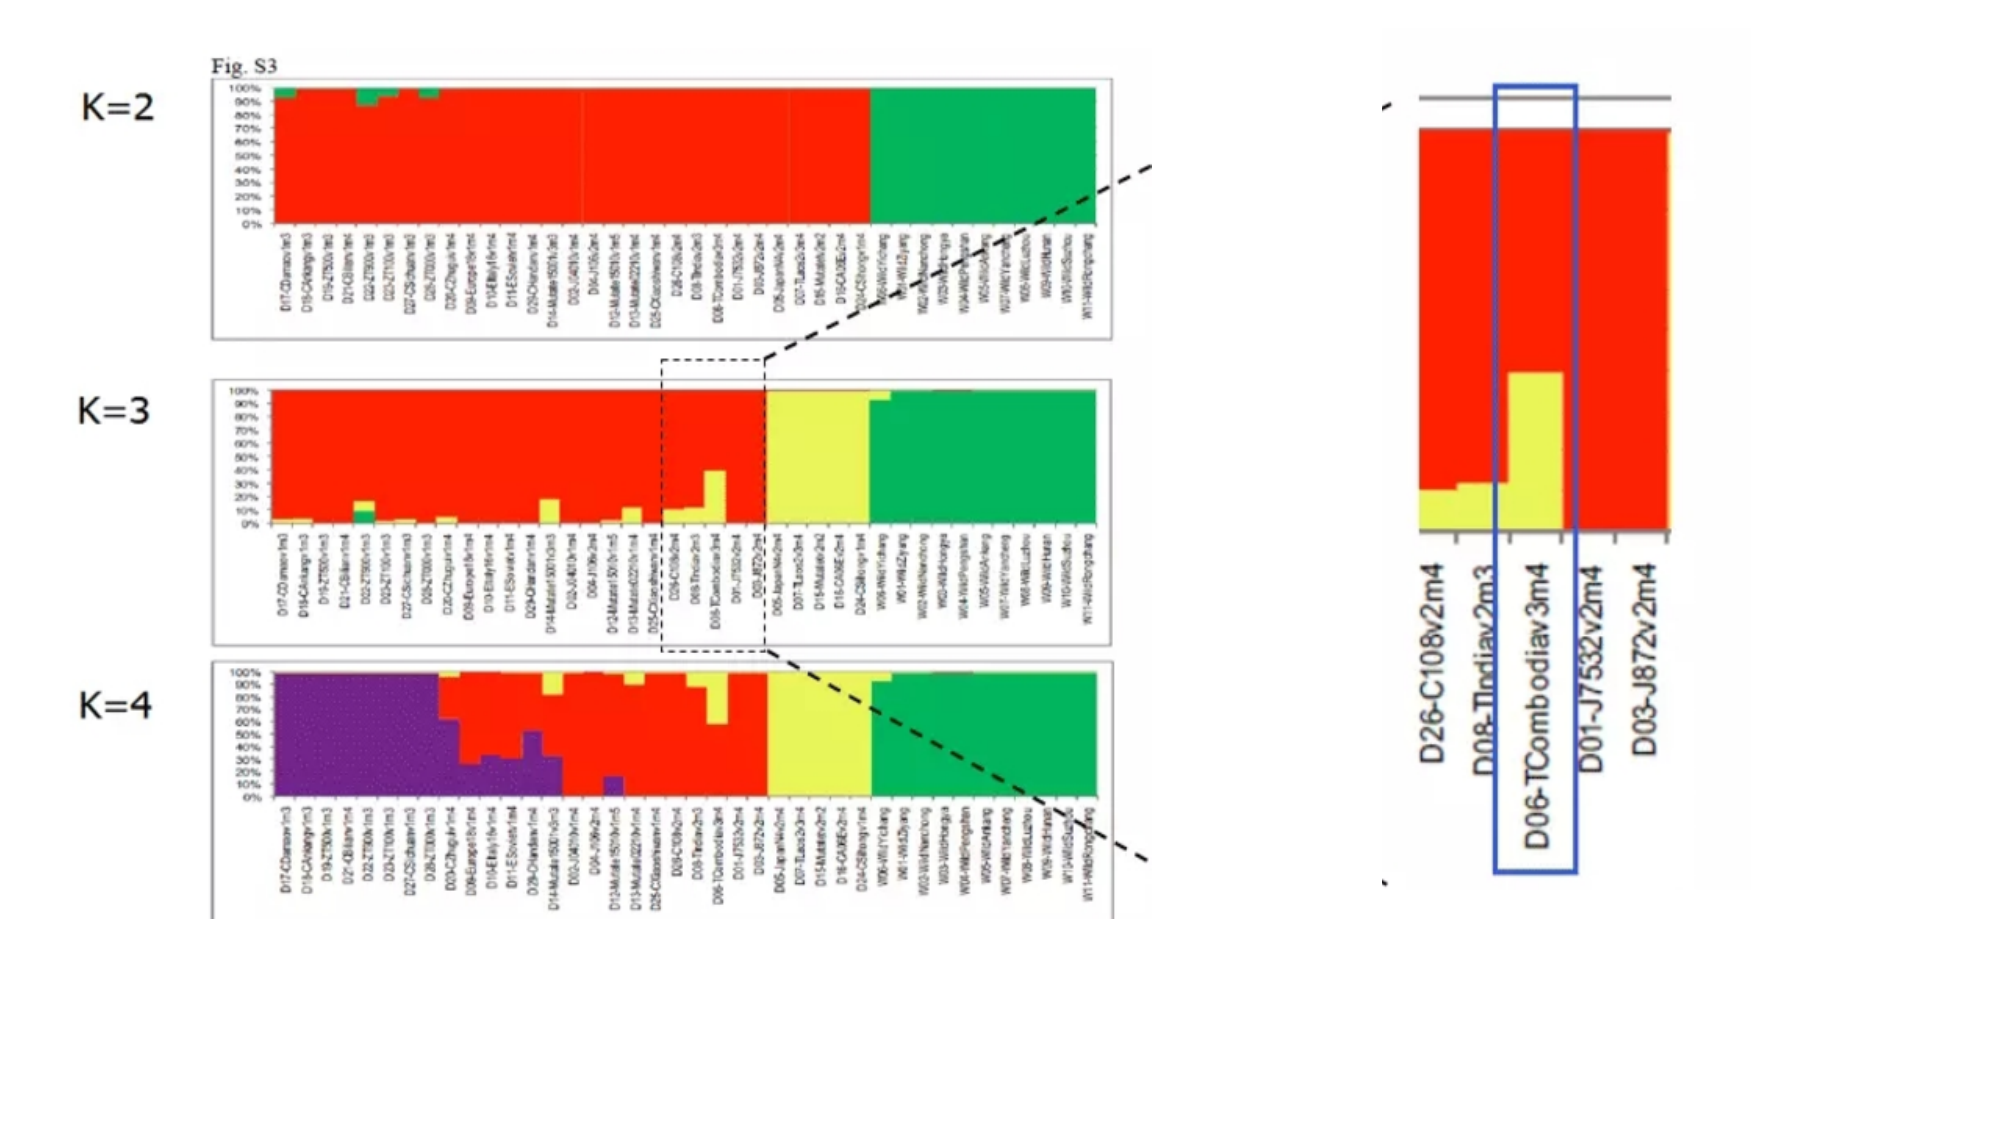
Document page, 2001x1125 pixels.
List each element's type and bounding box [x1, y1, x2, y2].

picture [34, 0, 1152, 919]
picture [1382, 28, 1758, 890]
